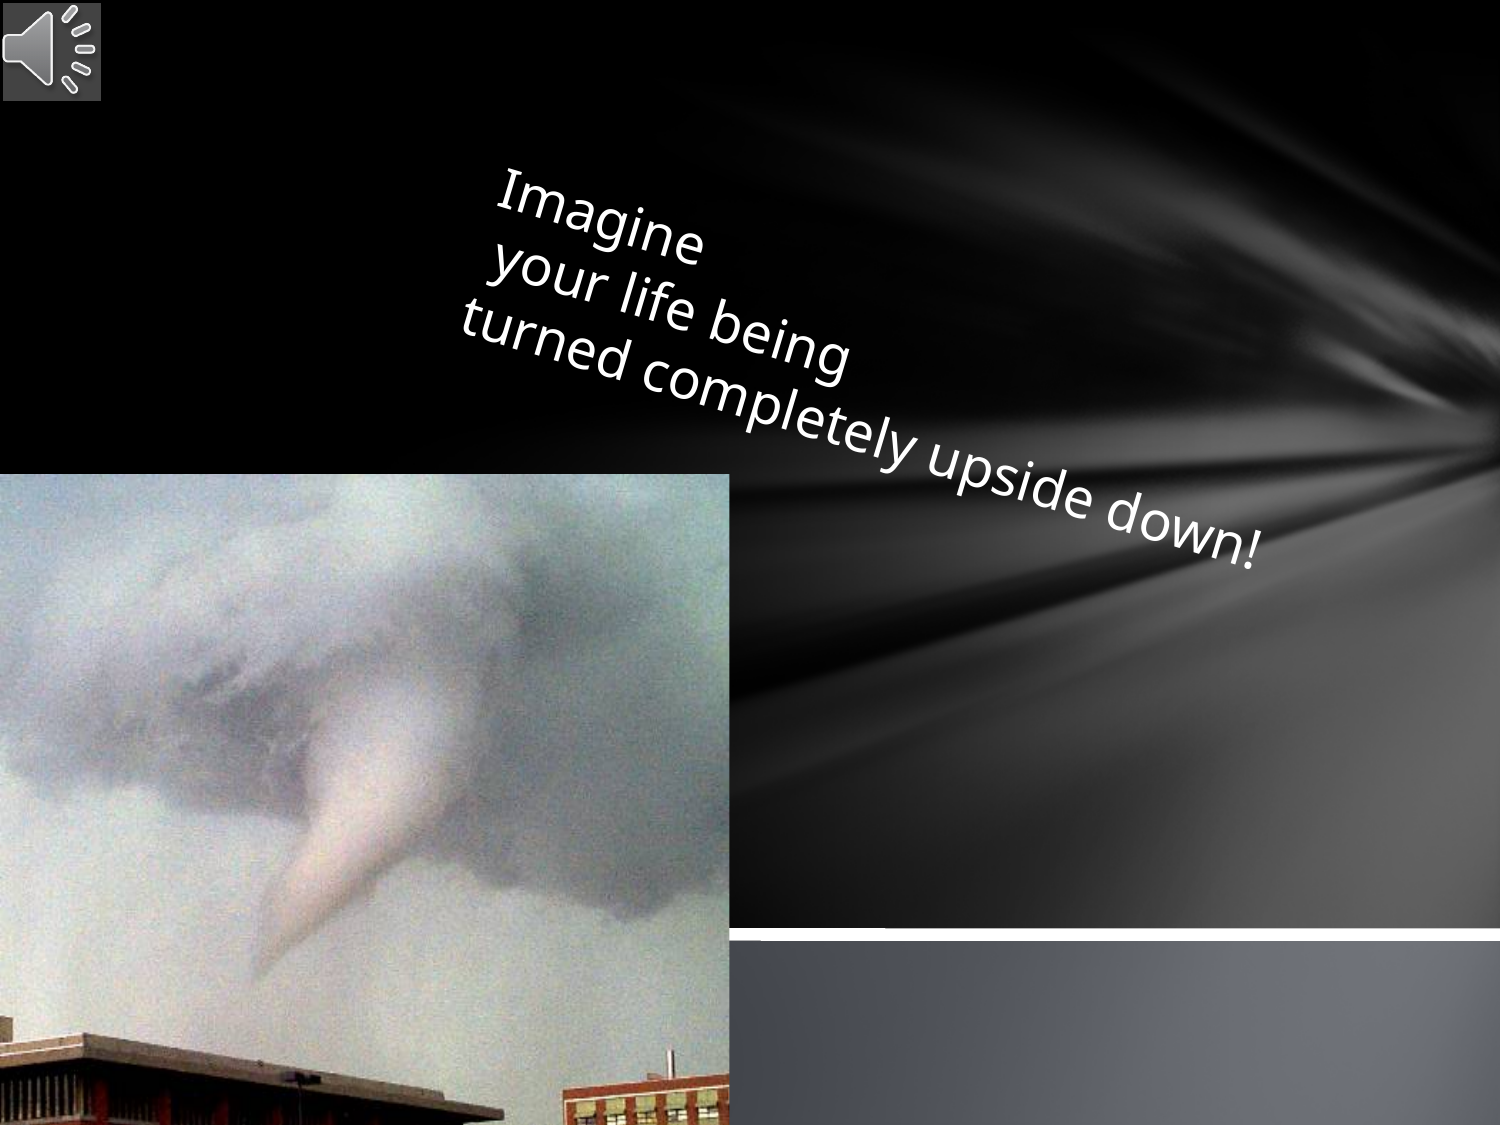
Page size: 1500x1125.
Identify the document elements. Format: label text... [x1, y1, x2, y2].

picture [0, 474, 730, 1125]
title Imagine your life being turned completely upside down! [437, 137, 1362, 605]
picture [1, 1, 102, 103]
